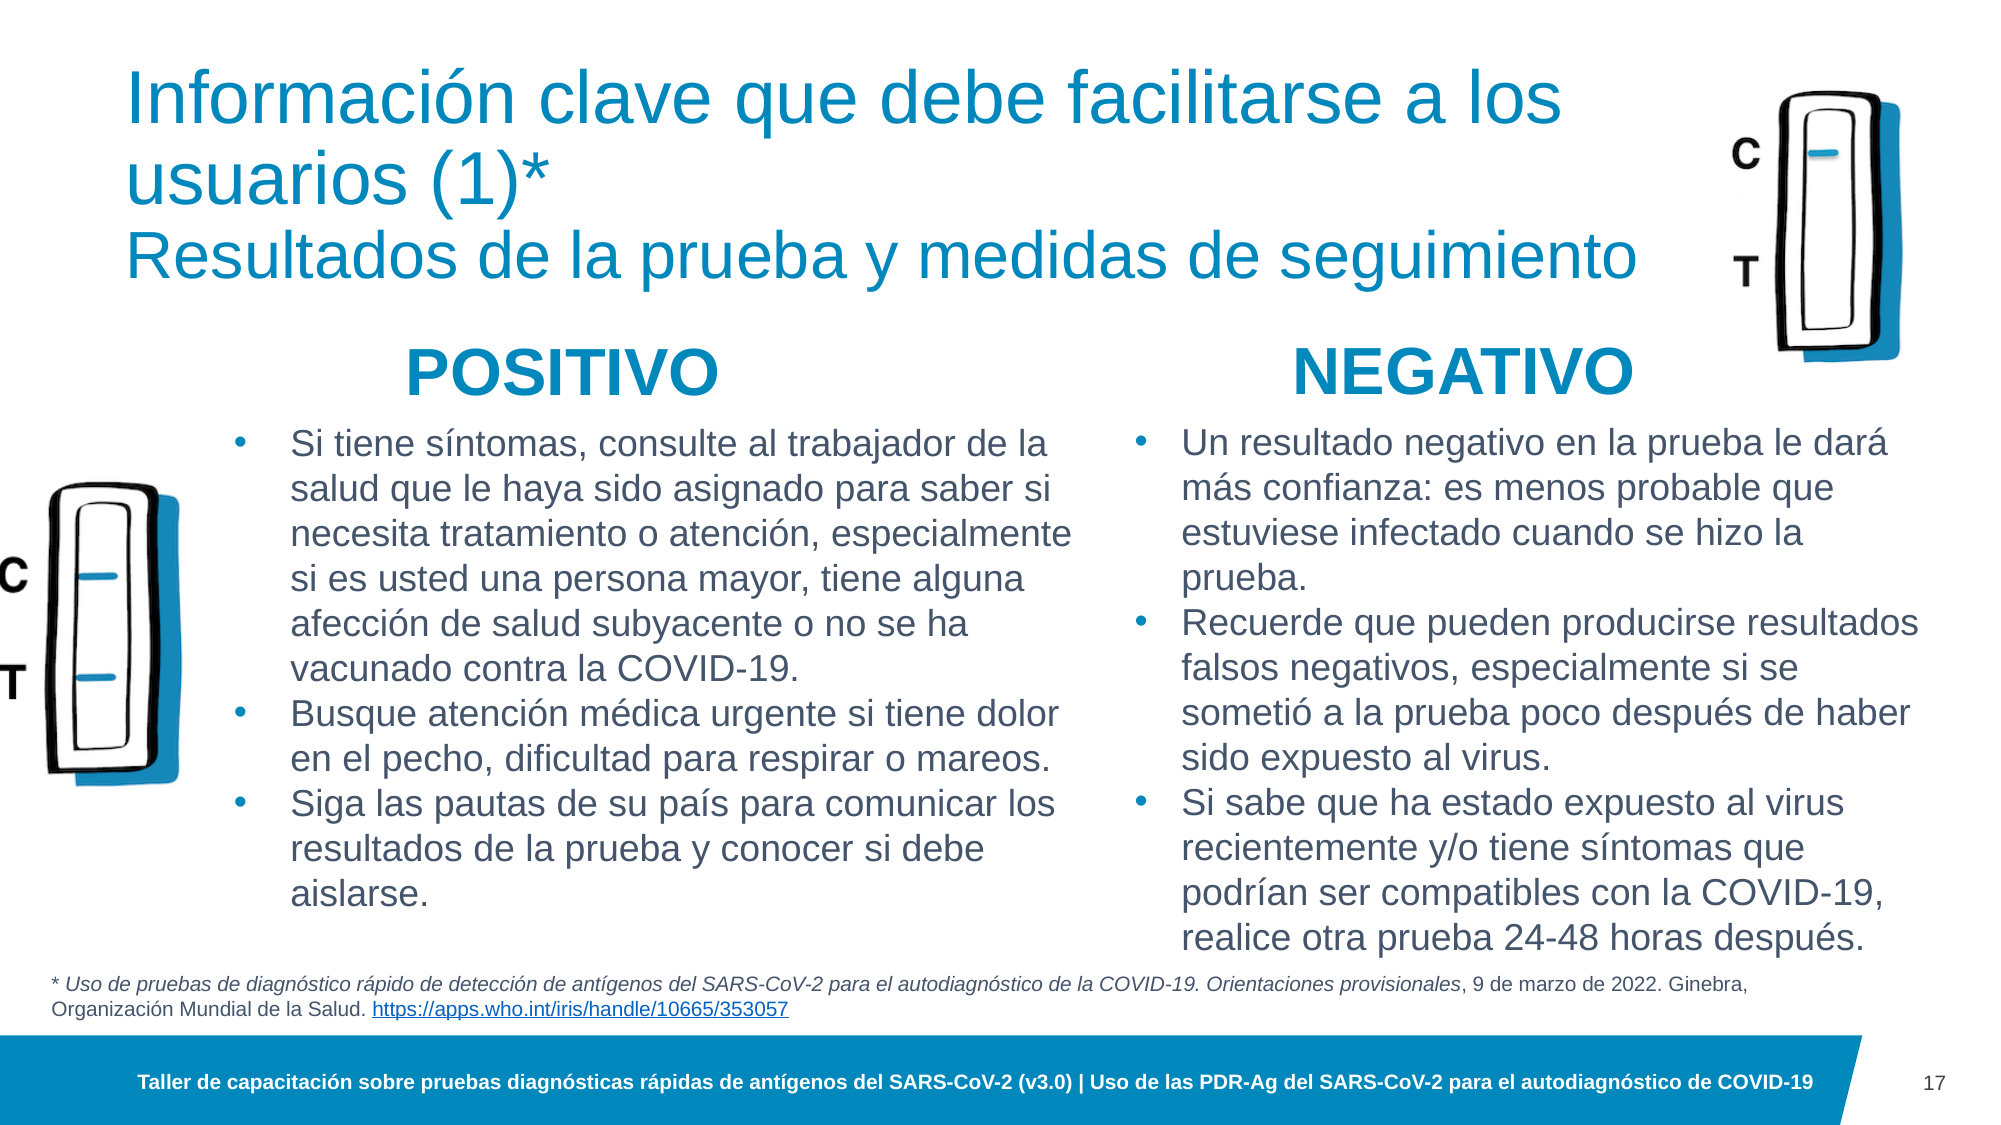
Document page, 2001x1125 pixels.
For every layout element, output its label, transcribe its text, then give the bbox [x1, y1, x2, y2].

picture [1690, 74, 1955, 393]
text_box * Uso de pruebas de diagnóstico rápido de detección de antígenos del SARS-CoV-2 para el autodiagnóstico de la COVID-19. Orientaciones provisionales, 9 de marzo de 2022. Ginebra, Organización Mundial de la Salud. https://apps.who.int/iris/handle/10665/353057 [36, 962, 1778, 1053]
text_box Si tiene síntomas, consulte al trabajador de la salud que le haya sido asignado para saber si necesita tratamiento o atención, especialmente si es usted una persona mayor, tiene alguna afección de salud subyacente o no se ha vacunado contra la COVID-19. Busque atención médica urgente si tiene dolor en el pecho, dificultad para respirar o mareos. Siga las pautas de su país para comunicar los resultados de la prueba y conocer si debe aislarse. [219, 411, 1091, 922]
footer Taller de capacitación sobre pruebas diagnósticas rápidas de antígenos del SARS-CoV-2 (v3.0) | Uso de las PDR-Ag del SARS-CoV-2 para el autodiagnóstico de COVID-19 [137, 1039, 1879, 1122]
picture [0, 447, 235, 833]
slide_number 17 [1862, 1035, 1947, 1125]
text_box POSITIVO [391, 321, 736, 416]
text_box Un resultado negativo en la prueba le dará más confianza: es menos probable que estuviese infectado cuando se hizo la prueba. Recuerde que pueden producirse resultados falsos negativos, especialmente si se sometió a la prueba poco después de haber sido expuesto al virus. Si sabe que ha estado expuesto al virus recientemente y/o tiene síntomas que podrían ser compatibles con la COVID-19, realice otra prueba 24-48 horas después. [1119, 411, 1952, 966]
text_box NEGATIVO [1277, 320, 1652, 411]
title Información clave que debe facilitarse a los usuarios (1)* Resultados de la prueba y medidas de seguimiento [125, 138, 1685, 294]
